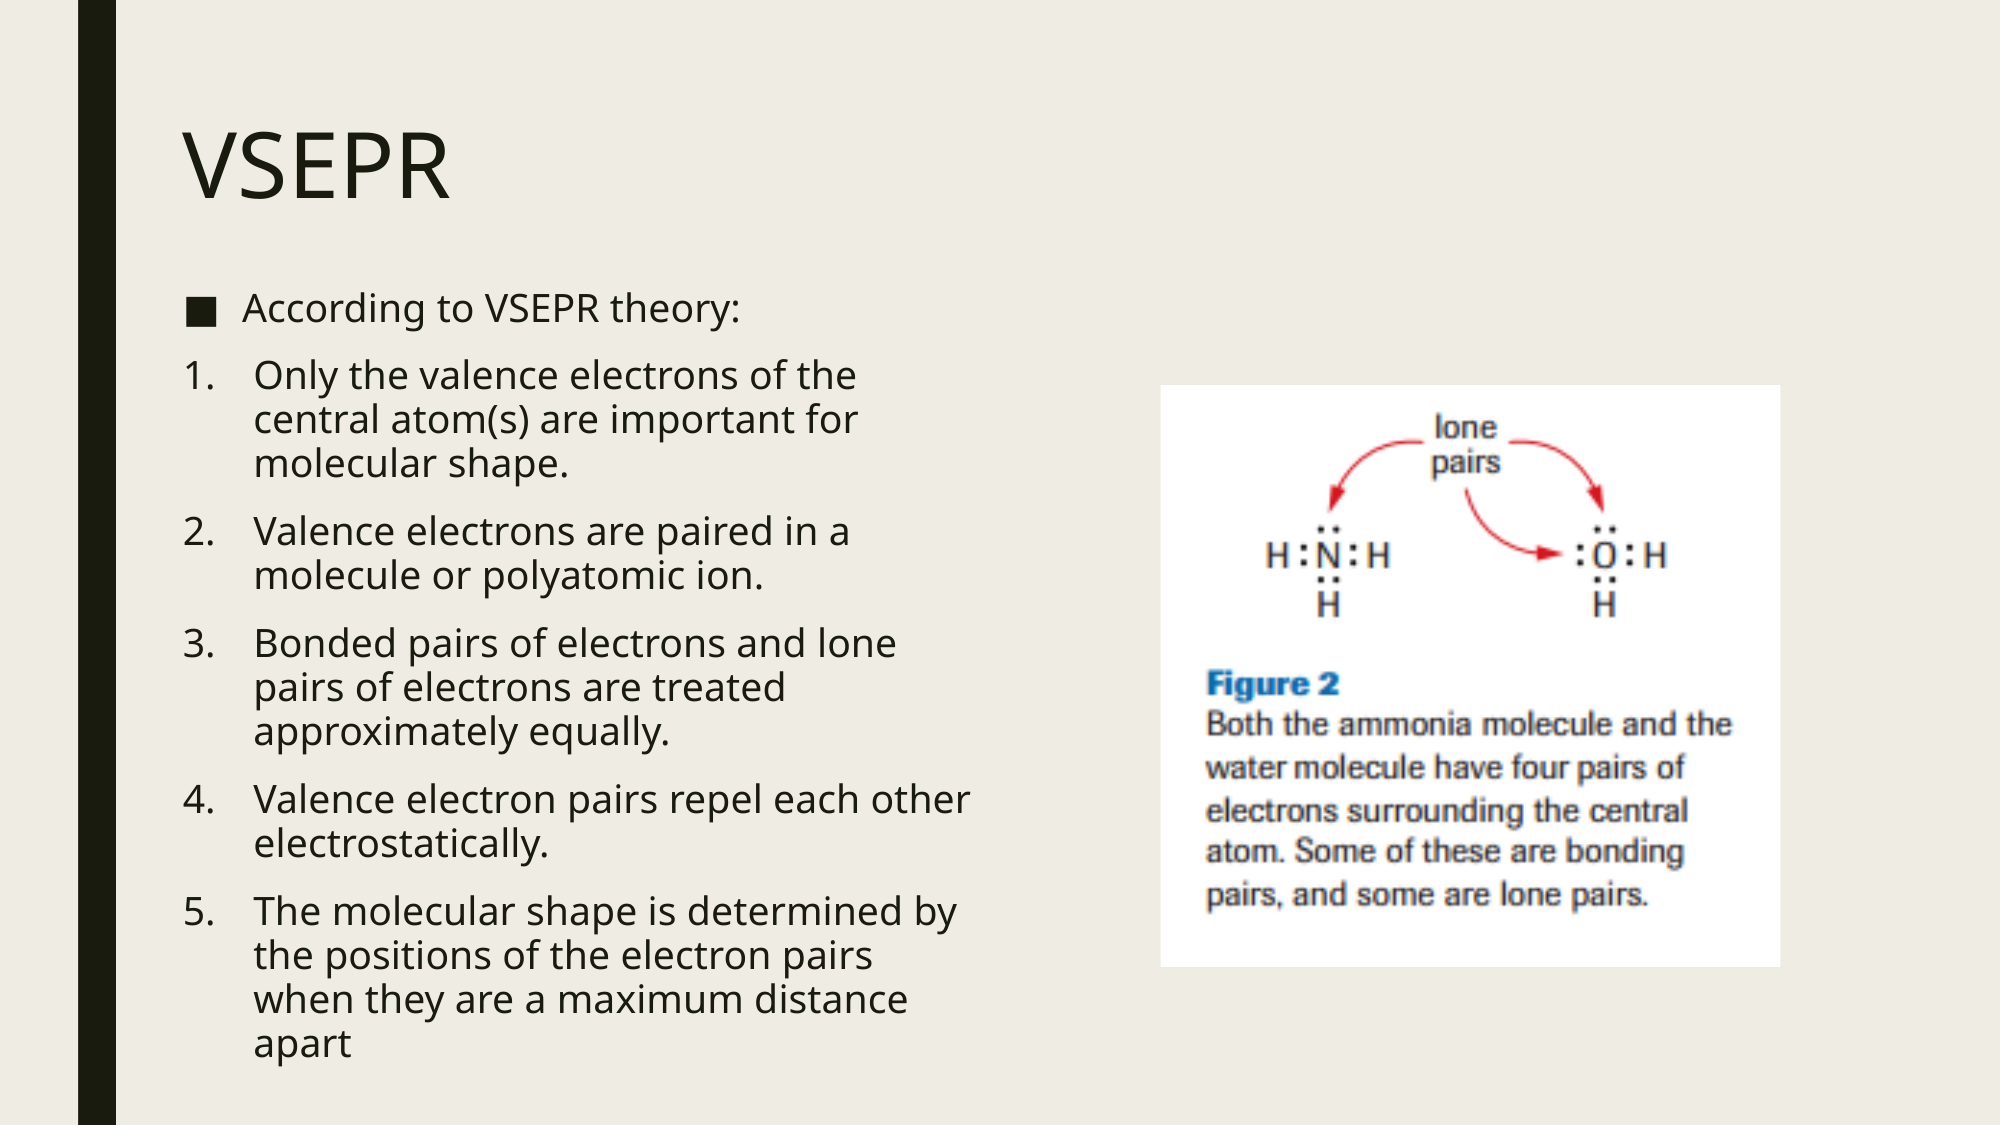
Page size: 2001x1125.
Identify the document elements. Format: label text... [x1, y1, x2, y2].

list According to VSEPR theory: Only the valence electrons of the central atom(s) are important for molecular shape. Valence electrons are paired in a molecule or polyatomic ion. Bonded pairs of electrons and lone pairs of electrons are treated approximately equally. Valence electron pairs repel each other electrostatically. The molecular shape is determined by the positions of the electron pairs when they are a maximum distance apart [167, 279, 1000, 1076]
text_box [76, 0, 119, 1125]
picture [1160, 385, 1781, 967]
title VSEPR [167, 112, 1890, 357]
